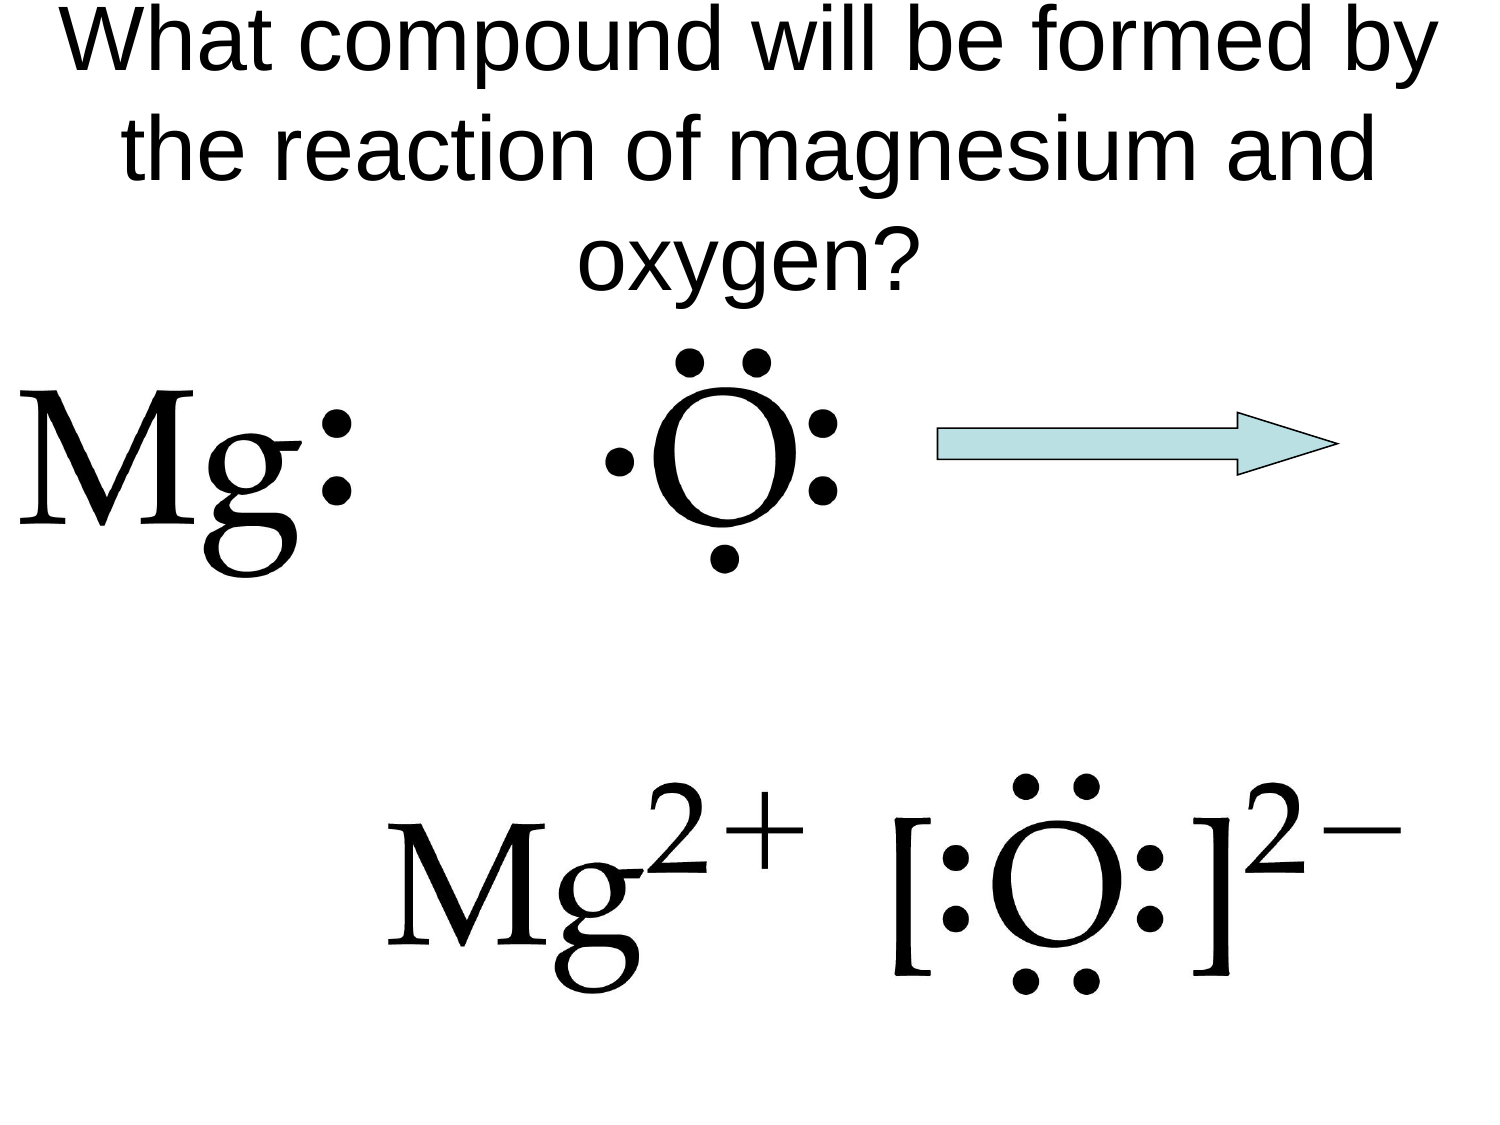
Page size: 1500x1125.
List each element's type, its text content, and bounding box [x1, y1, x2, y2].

text_box What compound will be formed by the reaction of magnesium and oxygen? [0, 0, 1500, 288]
picture [374, 762, 1426, 1005]
picture [0, 337, 851, 589]
text_box [937, 412, 1338, 475]
